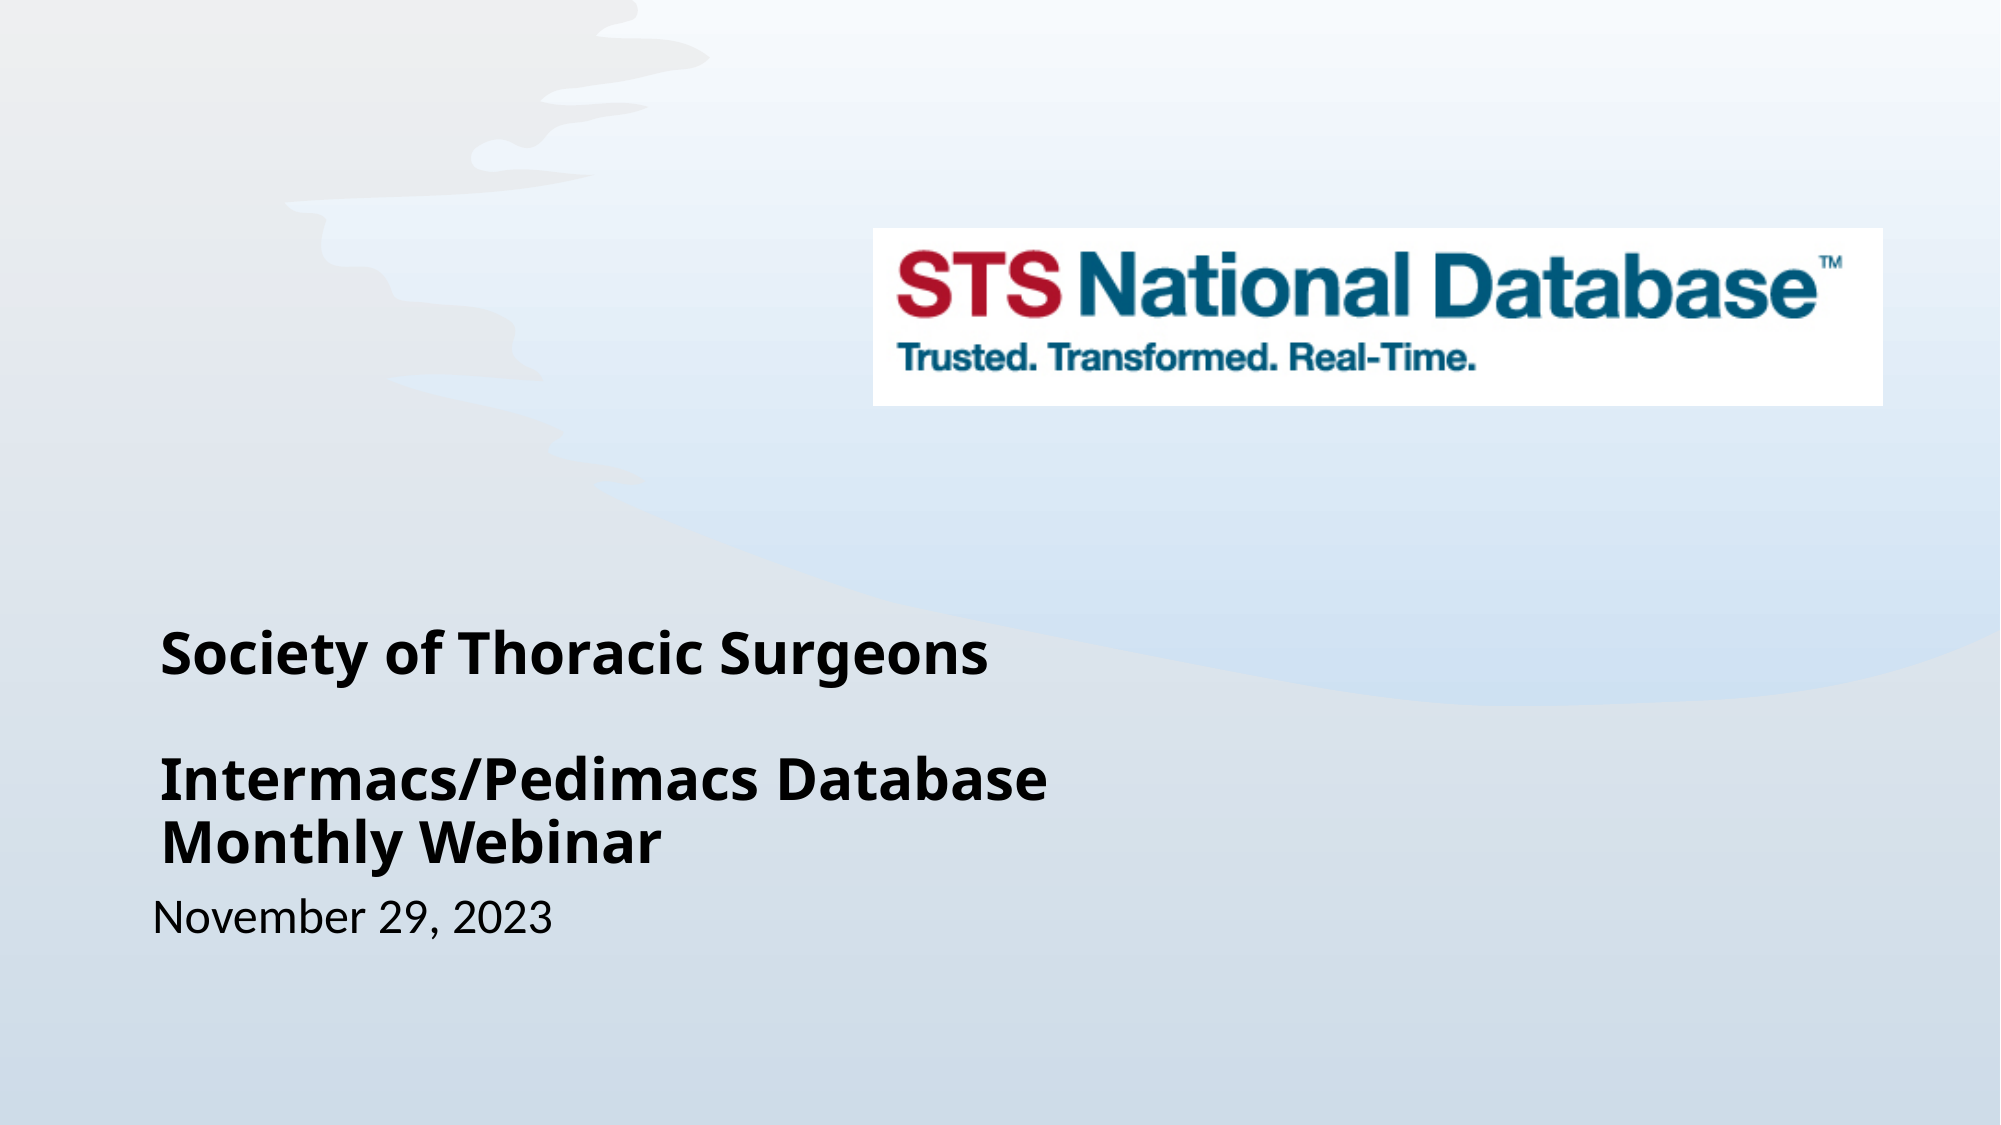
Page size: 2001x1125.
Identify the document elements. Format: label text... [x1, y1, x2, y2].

picture [873, 228, 1883, 406]
text_box [0, 0, 2000, 1125]
title Society of Thoracic Surgeons Intermacs/Pedimacs Database Monthly Webinar [145, 595, 1338, 883]
text_box [286, 0, 2000, 706]
subtitle November 29, 2023 [137, 883, 1338, 1011]
